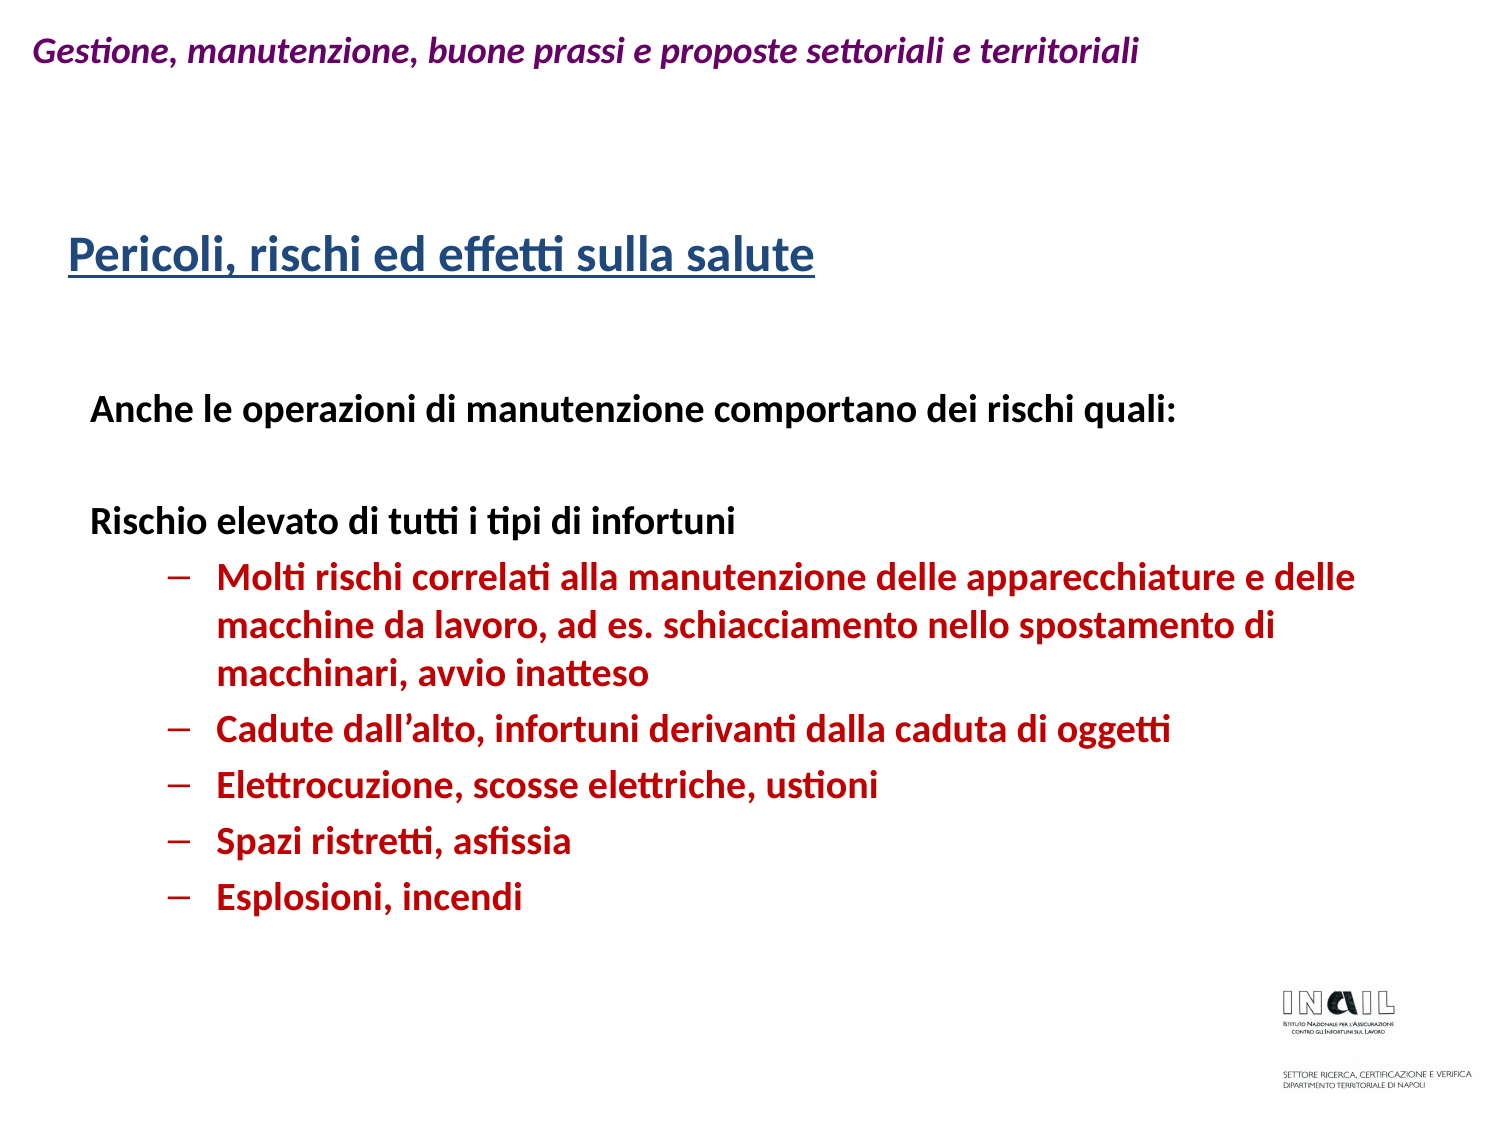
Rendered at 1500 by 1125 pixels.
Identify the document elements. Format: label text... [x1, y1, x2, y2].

title Pericoli, rischi ed effetti sulla salute [52, 210, 834, 292]
picture [1281, 987, 1481, 1095]
list Anche le operazioni di manutenzione comportano dei rischi quali: Rischio elevato di tutti i tipi di infortuni Molti rischi correlati alla manutenzione delle apparecchiature e delle macchine da lavoro, ad es. schiacciamento nello spostamento di macchinari, avvio inatteso Cadute dall’alto, infortuni derivanti dalla caduta di oggetti Elettrocuzione, scosse elettriche, ustioni Spazi ristretti, asfissia Esplosioni, incendi [74, 374, 1460, 929]
text_box Gestione, manutenzione, buone prassi e proposte settoriali e territoriali [17, 18, 1164, 79]
